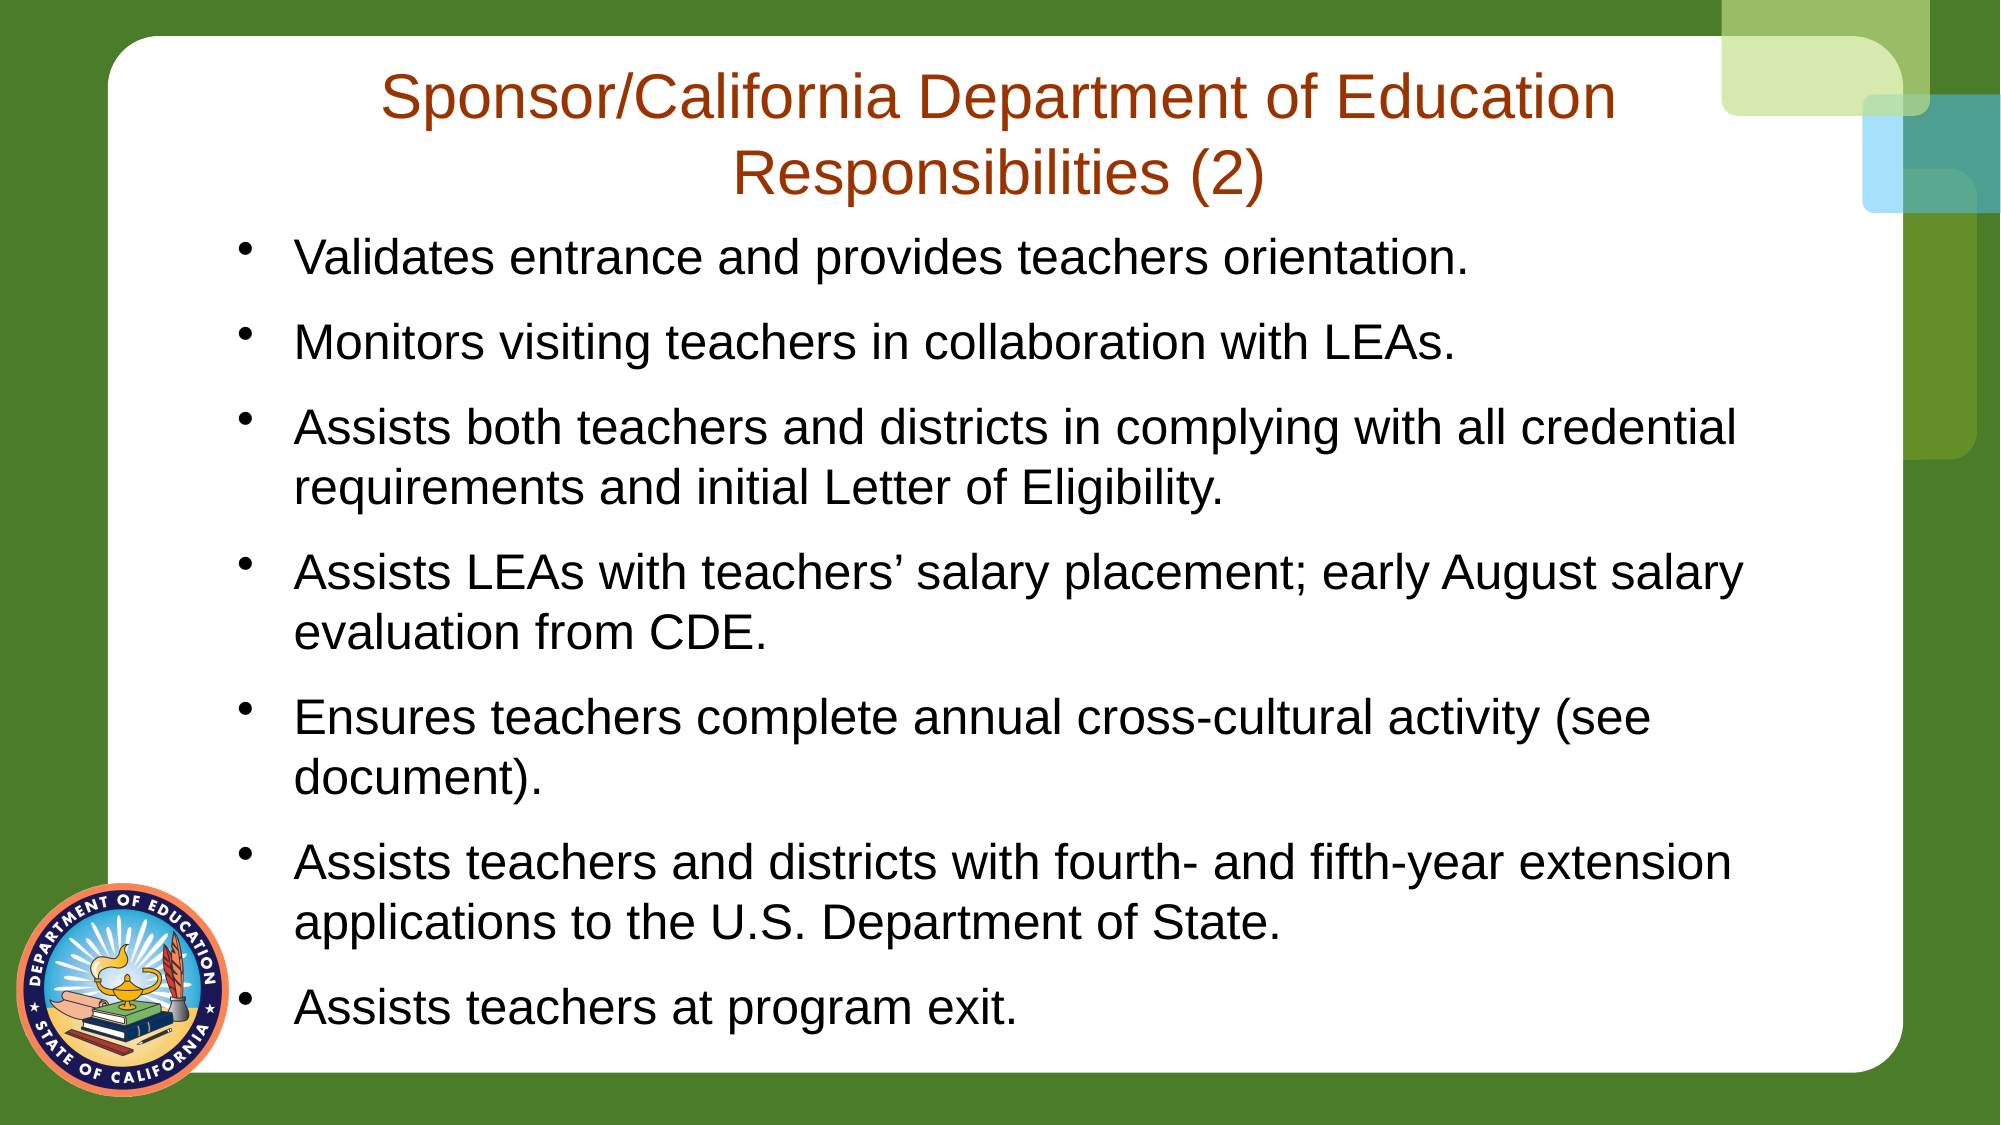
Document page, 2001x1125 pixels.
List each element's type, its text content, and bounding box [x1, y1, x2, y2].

list Validates entrance and provides teachers orientation. Monitors visiting teachers in collaboration with LEAs. Assists both teachers and districts in complying with all credential requirements and initial Letter of Eligibility. Assists LEAs with teachers’ salary placement; early August salary evaluation from CDE. Ensures teachers complete annual cross-cultural activity (see document). Assists teachers and districts with fourth- and fifth-year extension applications to the U.S. Department of State. Assists teachers at program exit. [222, 217, 1932, 1125]
title Sponsor/California Department of Education Responsibilities (2) [222, 47, 1778, 217]
picture [16, 883, 222, 1097]
